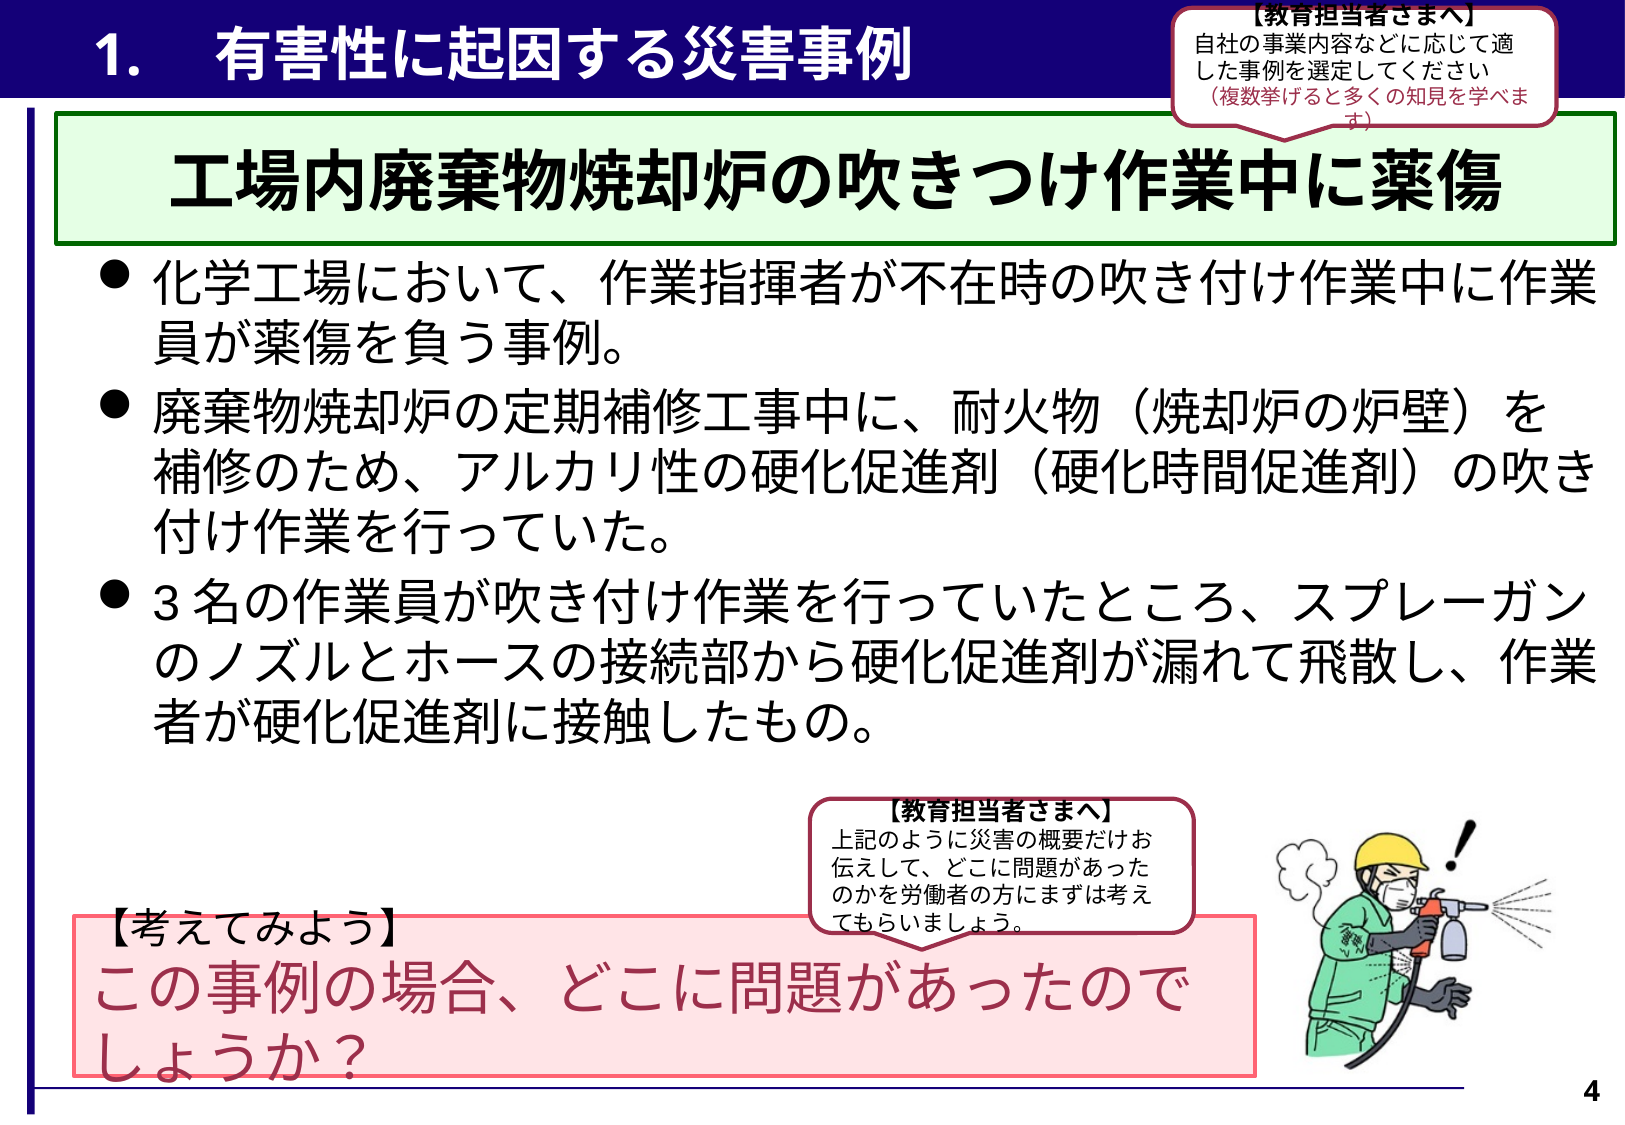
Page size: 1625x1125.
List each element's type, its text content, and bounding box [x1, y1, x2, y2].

text_box 【考えてみよう】 この事例の場合、どこに問題があったのでしょうか？ [72, 914, 1232, 1078]
picture [1237, 811, 1592, 1077]
text_box 工場内廃棄物焼却炉の吹きつけ作業中に薬傷 [54, 111, 1617, 246]
text_box 1. 有害性に起因する災害事例 [77, 10, 1178, 90]
list 化学工場において、作業指揮者が不在時の吹き付け作業中に作業員が薬傷を負う事例。 廃棄物焼却炉の定期補修工事中に、耐火物（焼却炉の炉壁）を補修のため、アルカリ性の硬化促進剤（硬化時間促進剤）の吹き付け作業を行っていた。 3名の作業員が吹き付け作業を行っていたところ、スプレーガンのノズルとホースの接続部から硬化促進剤が漏れて飛散し、作業者が硬化促進剤に接触したもの。 [81, 243, 1616, 1005]
text_box 【教育担当者さまへ】 自社の事業内容などに応じて適した事例を選定してください （複数挙げると多くの知見を学べます） [1170, 5, 1559, 143]
text_box 【教育担当者さまへ】 上記のように災害の概要だけお伝えして、どこに問題があったのかを労働者の方にまずは考えてもらいましょう。 [807, 796, 1196, 952]
slide_number 4 [1235, 1064, 1616, 1112]
